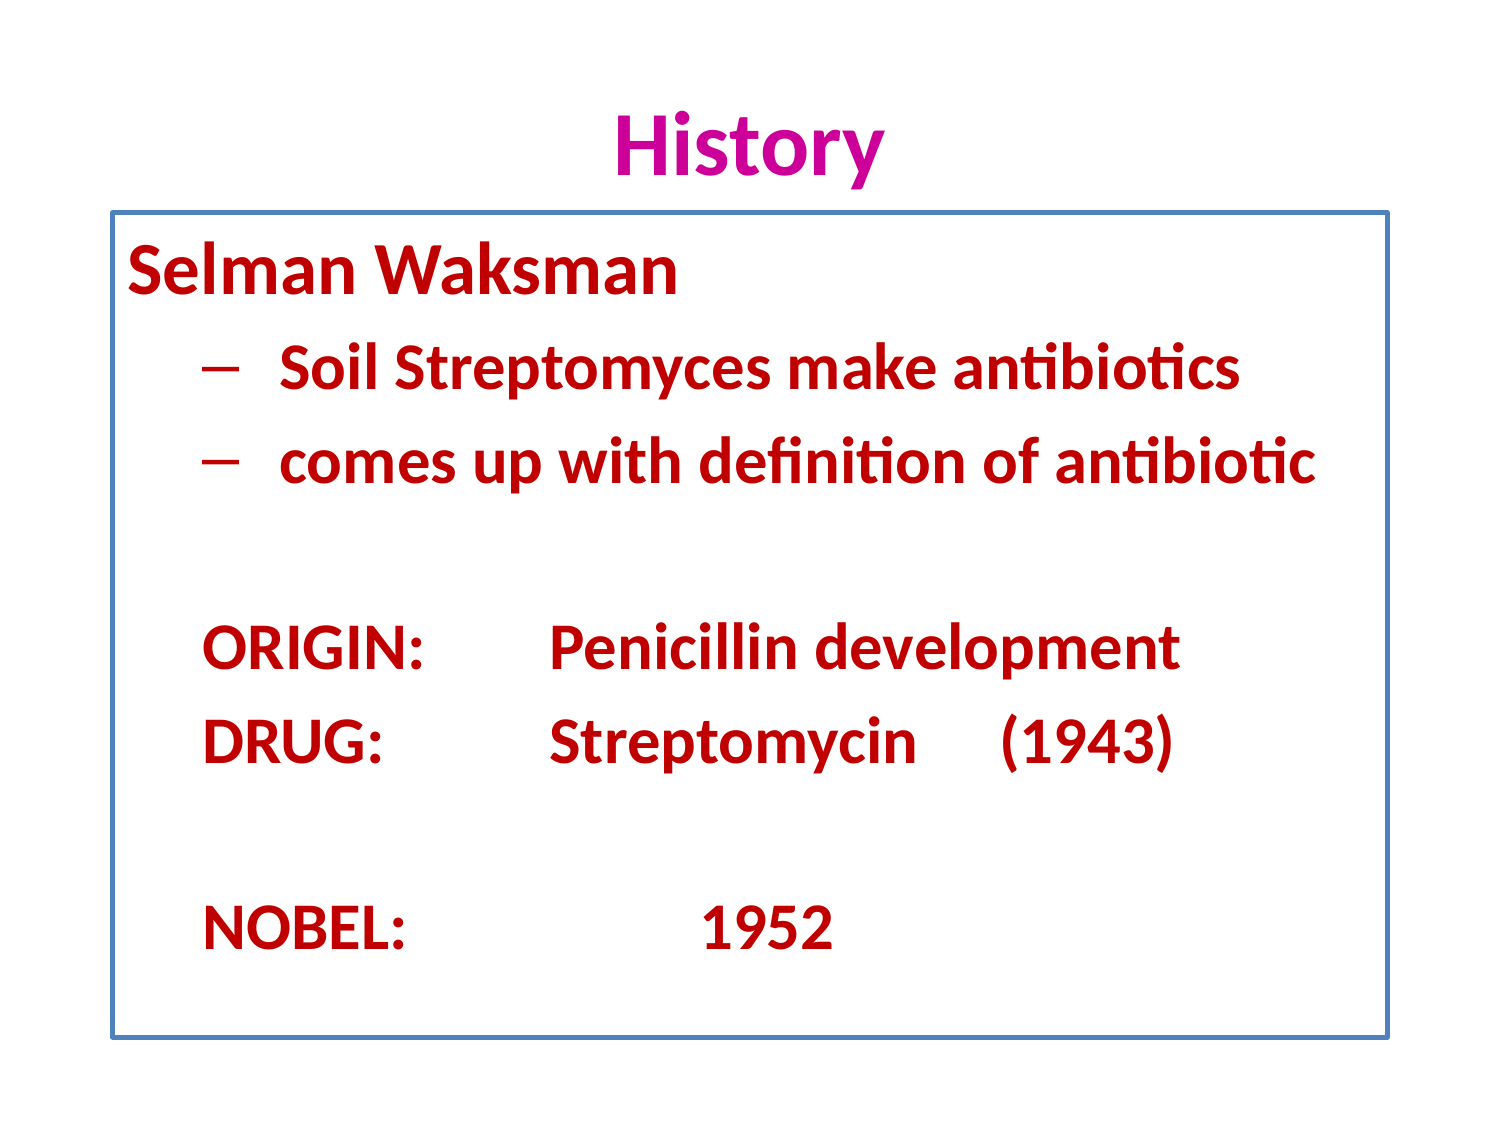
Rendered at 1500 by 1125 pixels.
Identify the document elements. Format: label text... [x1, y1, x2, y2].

list Selman Waksman Soil Streptomyces make antibiotics comes up with definition of antibiotic ORIGIN: Penicillin development DRUG: Streptomycin (1943) NOBEL: 1952 [110, 210, 1390, 1040]
title History [75, 45, 1425, 233]
